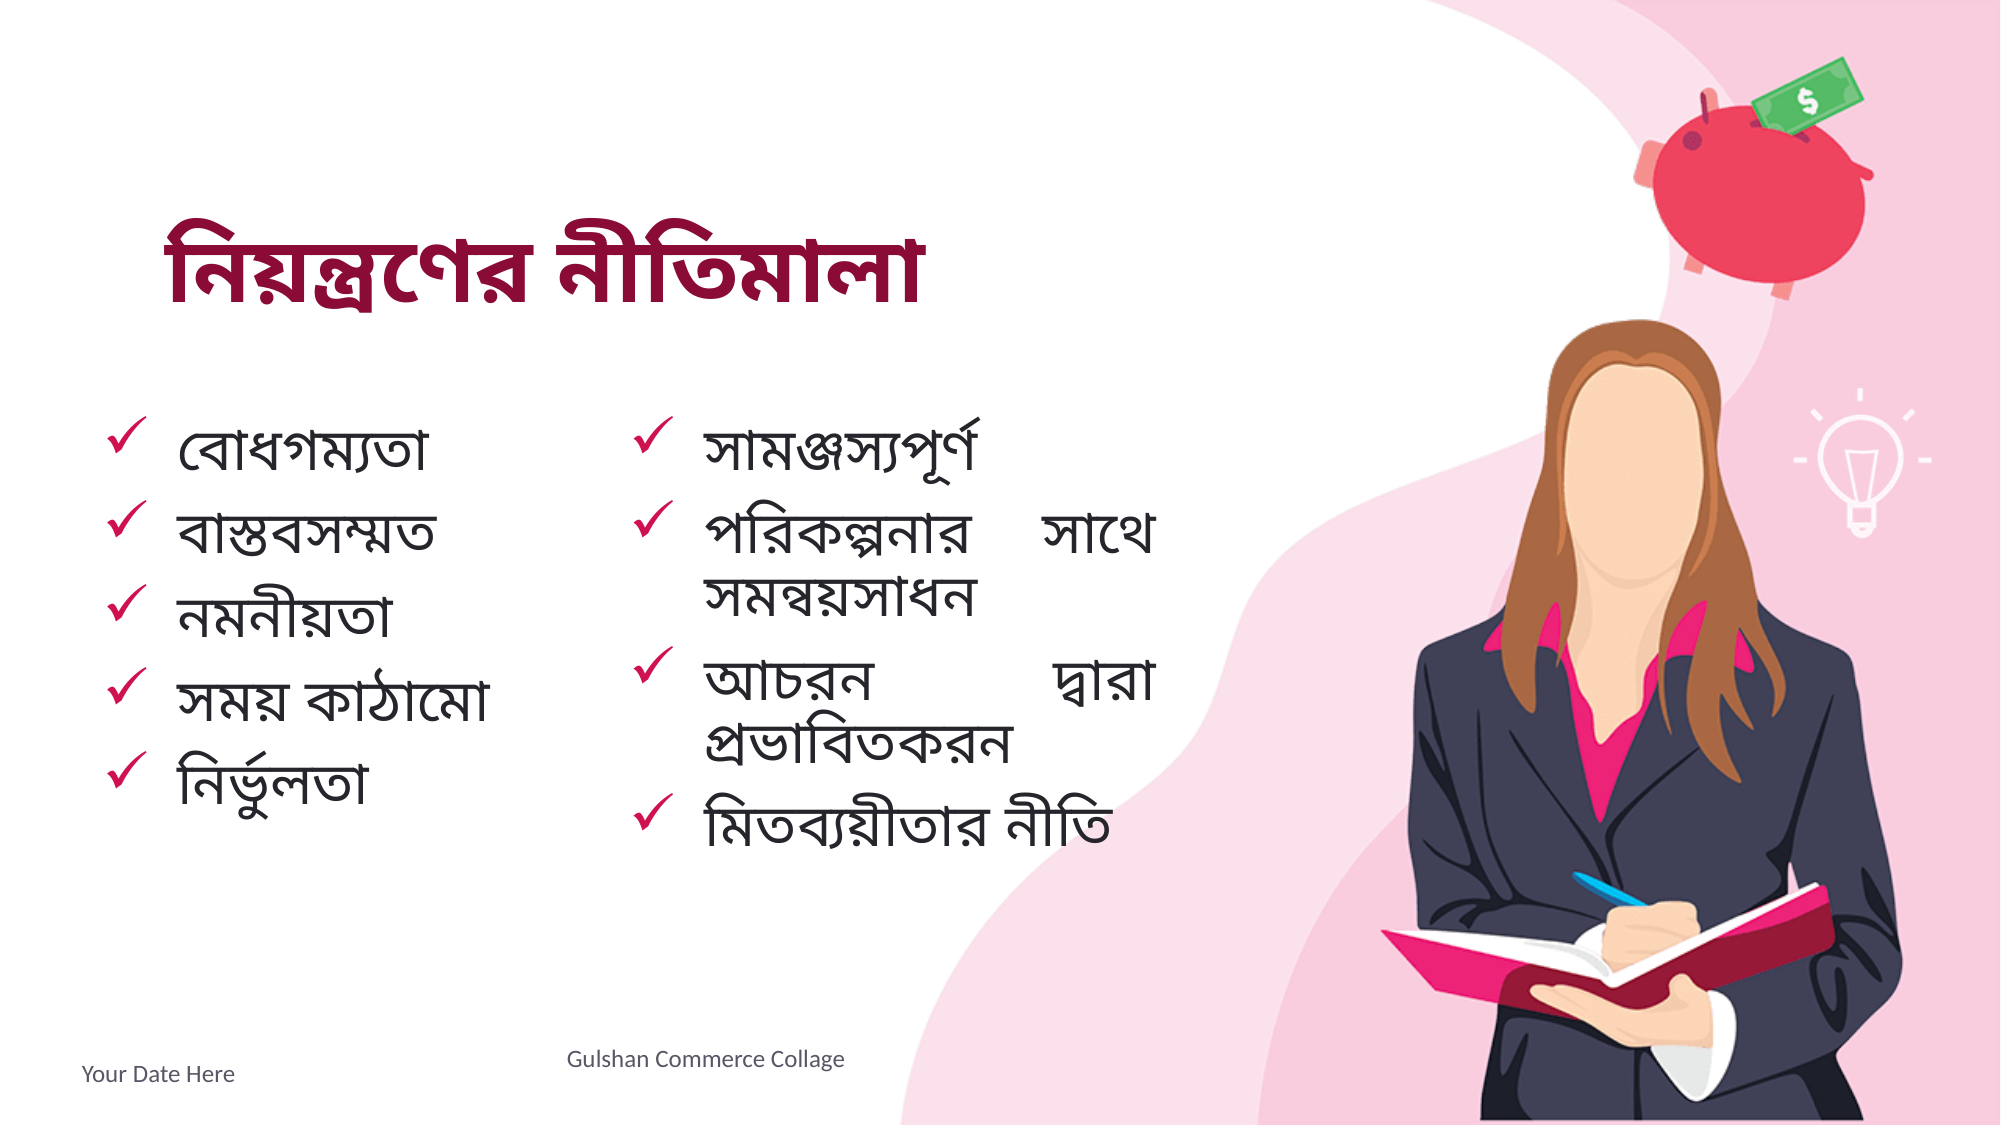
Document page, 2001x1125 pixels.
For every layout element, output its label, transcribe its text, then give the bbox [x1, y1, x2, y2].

footer Gulshan Commerce Collage [305, 1042, 861, 1103]
subtitle বোধগম্যতা বাস্তবসম্মত নমনীয়তা সময় কাঠামো নির্ভুলতা সামঞ্জস্যপূর্ণ পরিকল্পনার সাথে সমন্বয়সাধন আচরন দ্বারা প্রভাবিতকরন মিতব্যয়ীতার নীতি [87, 412, 1171, 925]
picture [0, 0, 2001, 1125]
title নিয়ন্ত্রণের নীতিমালা [125, 187, 990, 330]
slide_number Your Date Here [66, 1042, 305, 1103]
